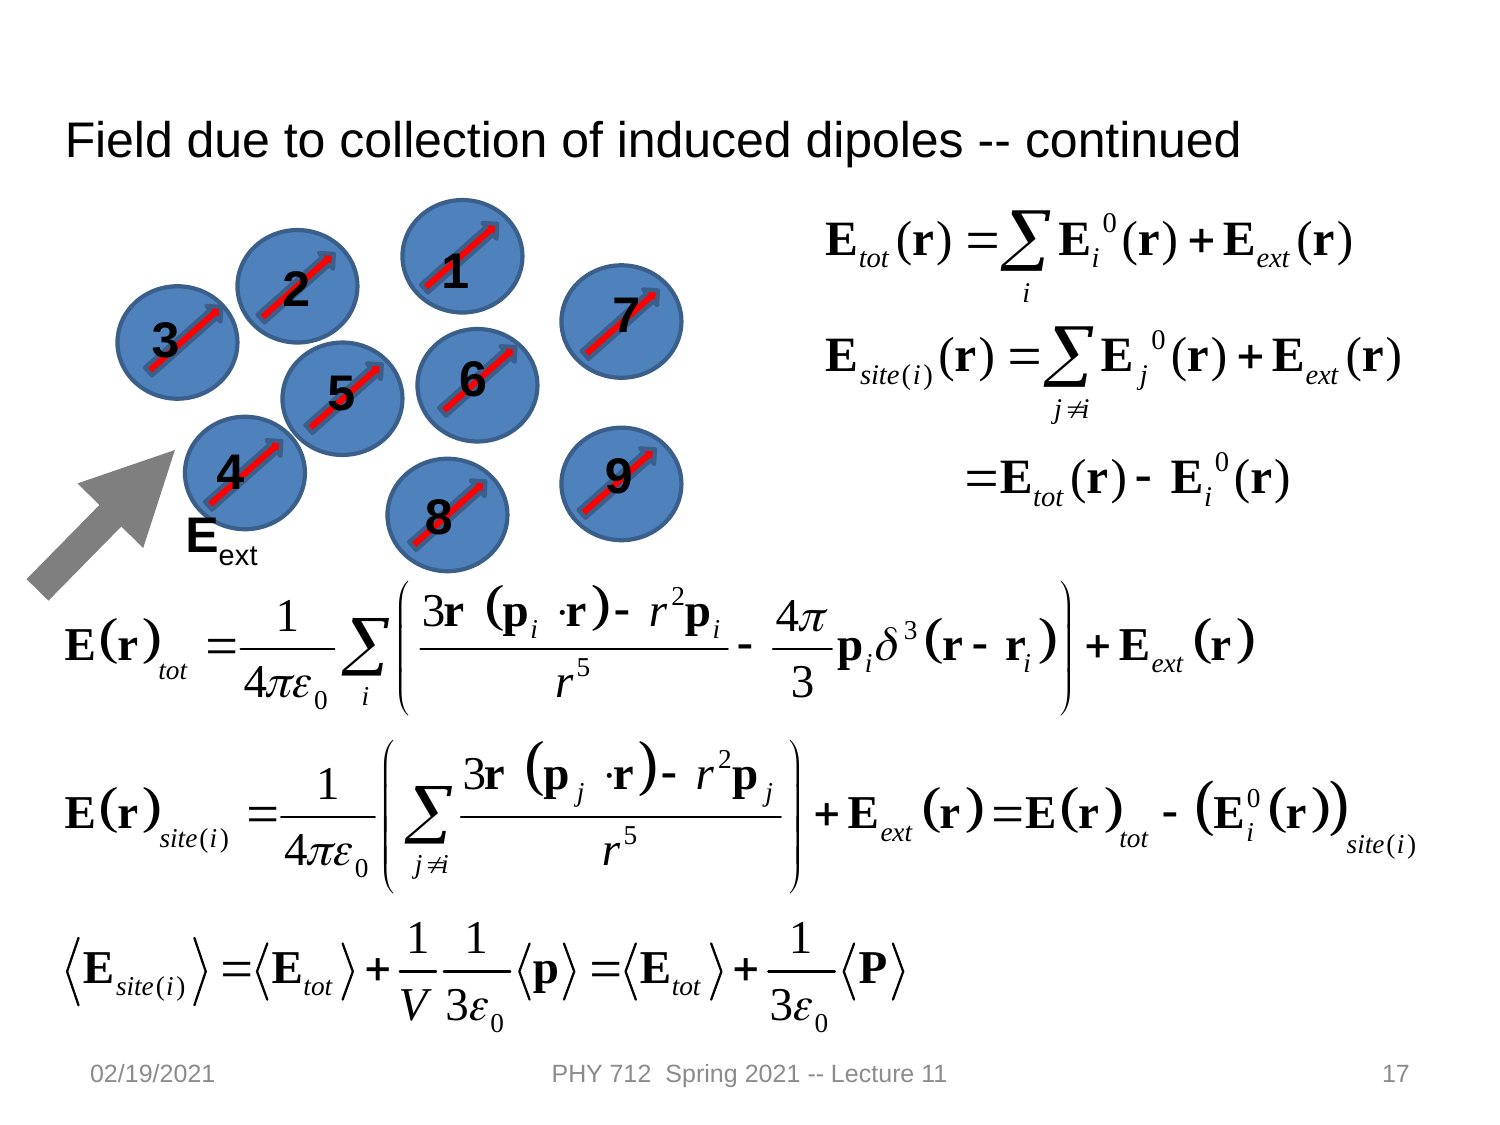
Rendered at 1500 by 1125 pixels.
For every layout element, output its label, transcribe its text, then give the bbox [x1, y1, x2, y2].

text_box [117, 199, 703, 572]
footer PHY 712 Spring 2021 -- Lecture 11 [512, 1047, 988, 1103]
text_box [60, 574, 1425, 1039]
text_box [821, 203, 1424, 515]
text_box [37, 449, 176, 591]
text_box Field due to collection of induced dipoles -- continued [50, 99, 1350, 175]
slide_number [75, 1047, 425, 1103]
slide_number 17 [1074, 1046, 1425, 1103]
